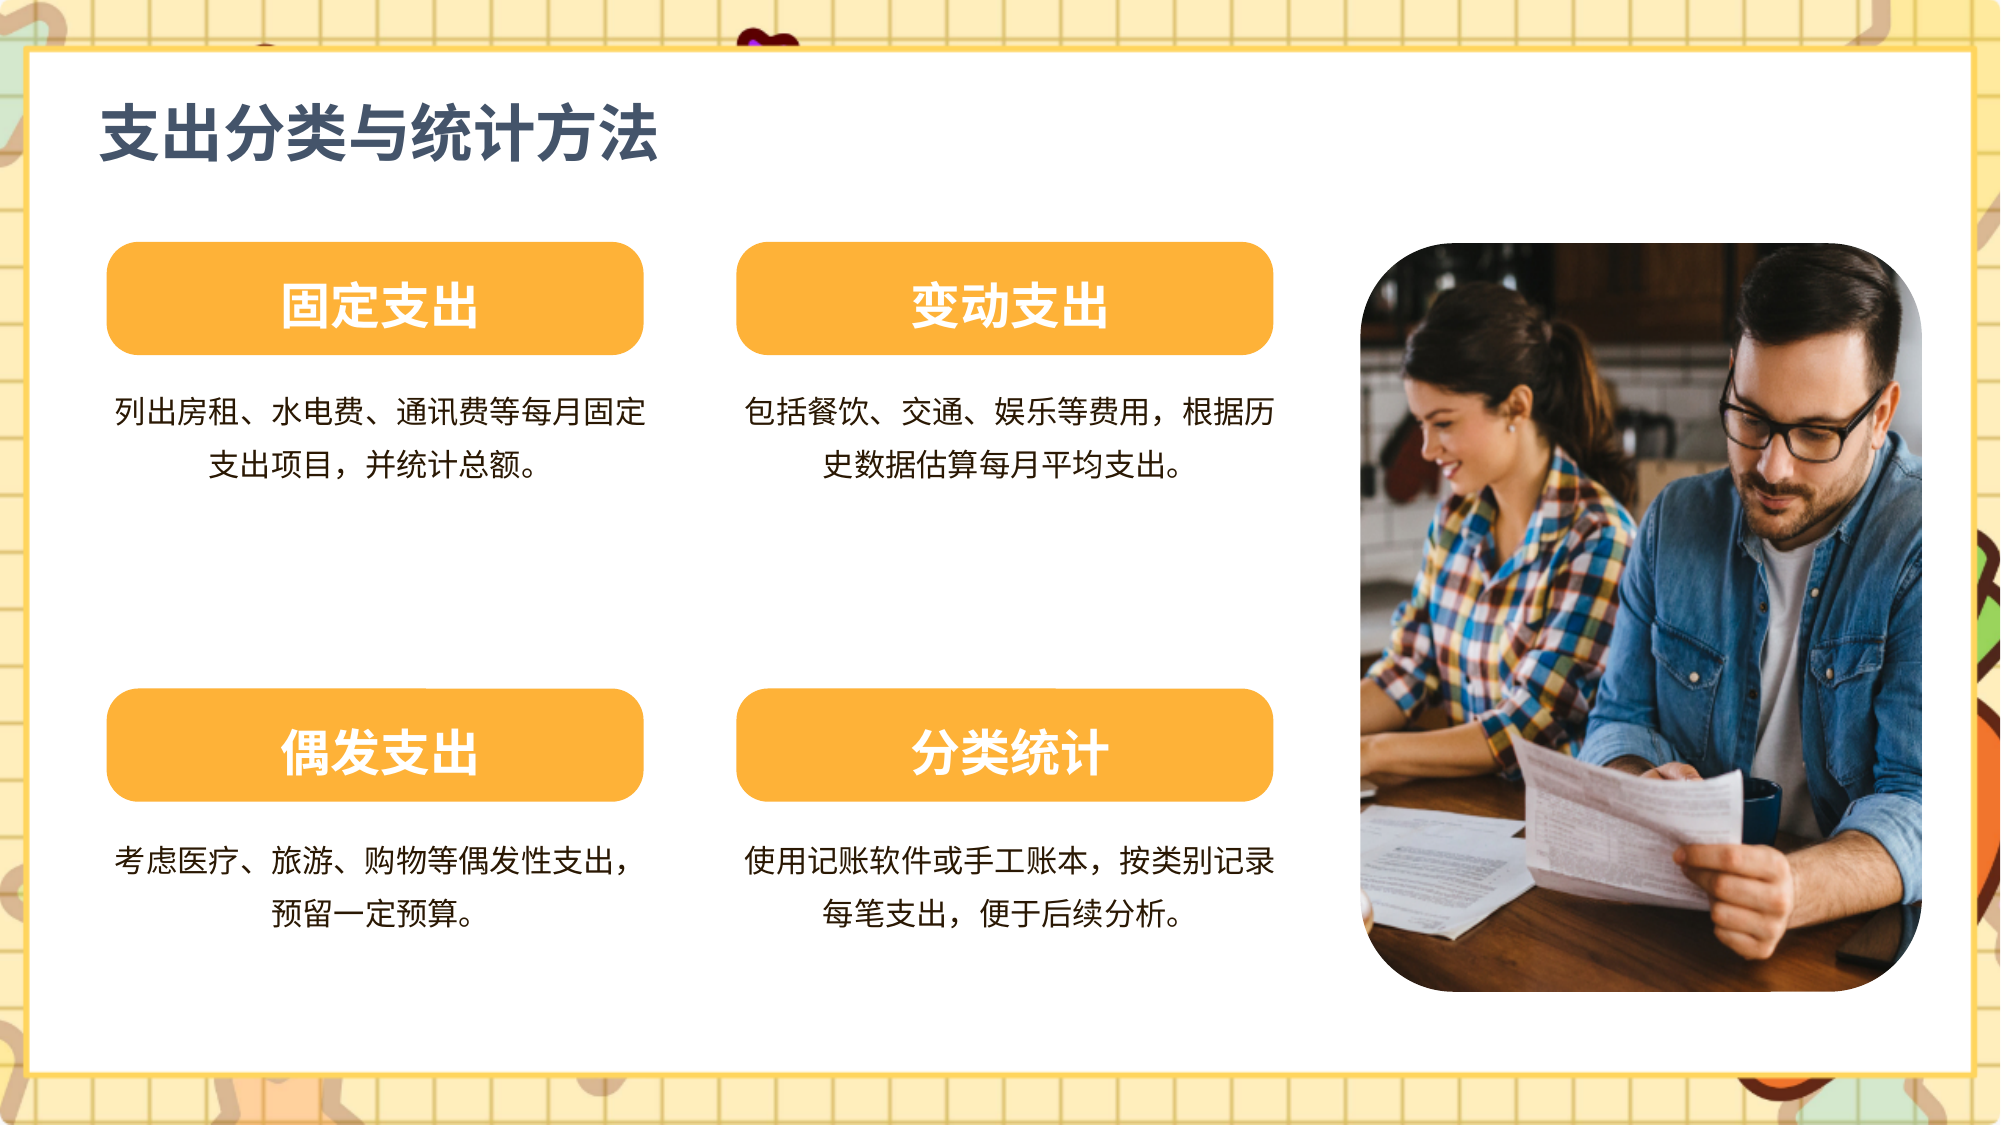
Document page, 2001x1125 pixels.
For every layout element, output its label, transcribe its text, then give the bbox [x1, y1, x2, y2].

text_box 列出房租、水电费、通讯费等每月固定支出项目，并统计总额。 [93, 357, 657, 564]
text_box [736, 688, 1274, 802]
text_box 偶发支出 [137, 693, 613, 798]
text_box 变动支出 [767, 246, 1243, 351]
text_box [736, 241, 1274, 356]
text_box 使用记账软件或手工账本，按类别记录每笔支出，便于后续分析。 [722, 806, 1287, 1014]
text_box 支出分类与统计方法 [78, 43, 1922, 189]
text_box 固定支出 [137, 246, 613, 351]
text_box [106, 241, 644, 356]
text_box 考虑医疗、旅游、购物等偶发性支出，预留一定预算。 [93, 806, 657, 1014]
picture [0, 0, 2001, 1125]
text_box 包括餐饮、交通、娱乐等费用，根据历史数据估算每月平均支出。 [723, 357, 1287, 564]
text_box 分类统计 [767, 693, 1243, 798]
text_box [106, 688, 644, 802]
